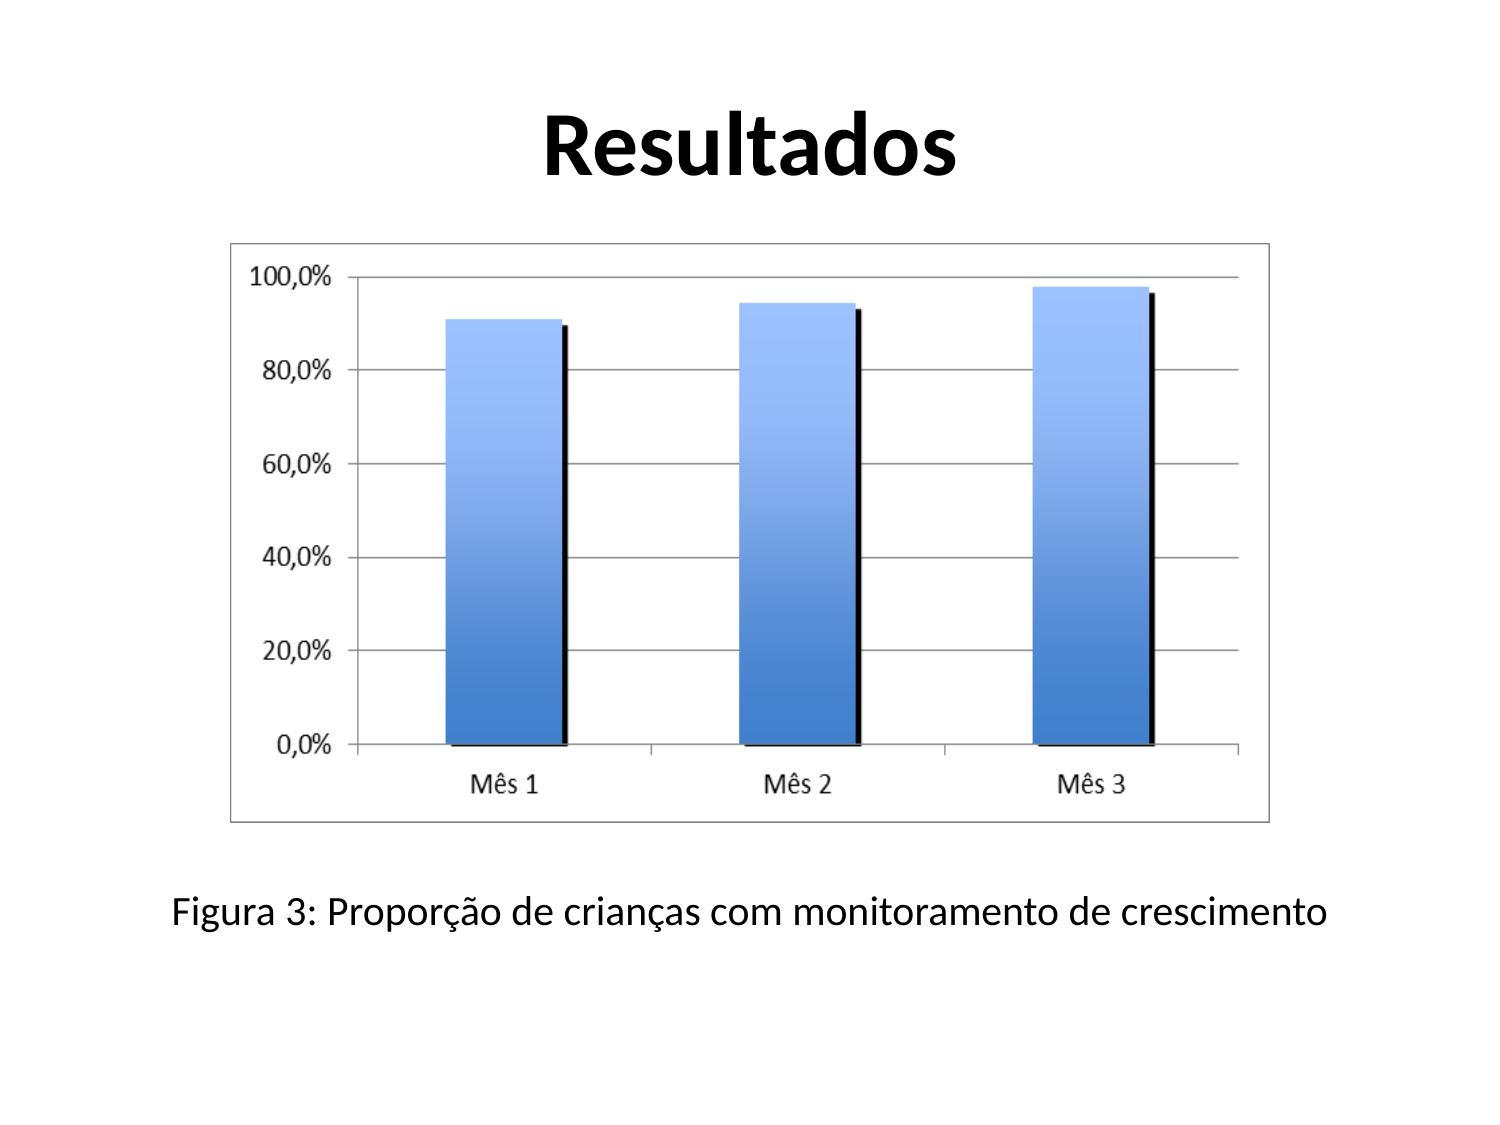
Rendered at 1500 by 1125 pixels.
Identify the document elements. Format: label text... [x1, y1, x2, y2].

list Figura 3: Proporção de crianças com monitoramento de crescimento [75, 262, 1425, 1005]
title Resultados [75, 45, 1425, 233]
picture [229, 243, 1270, 823]
